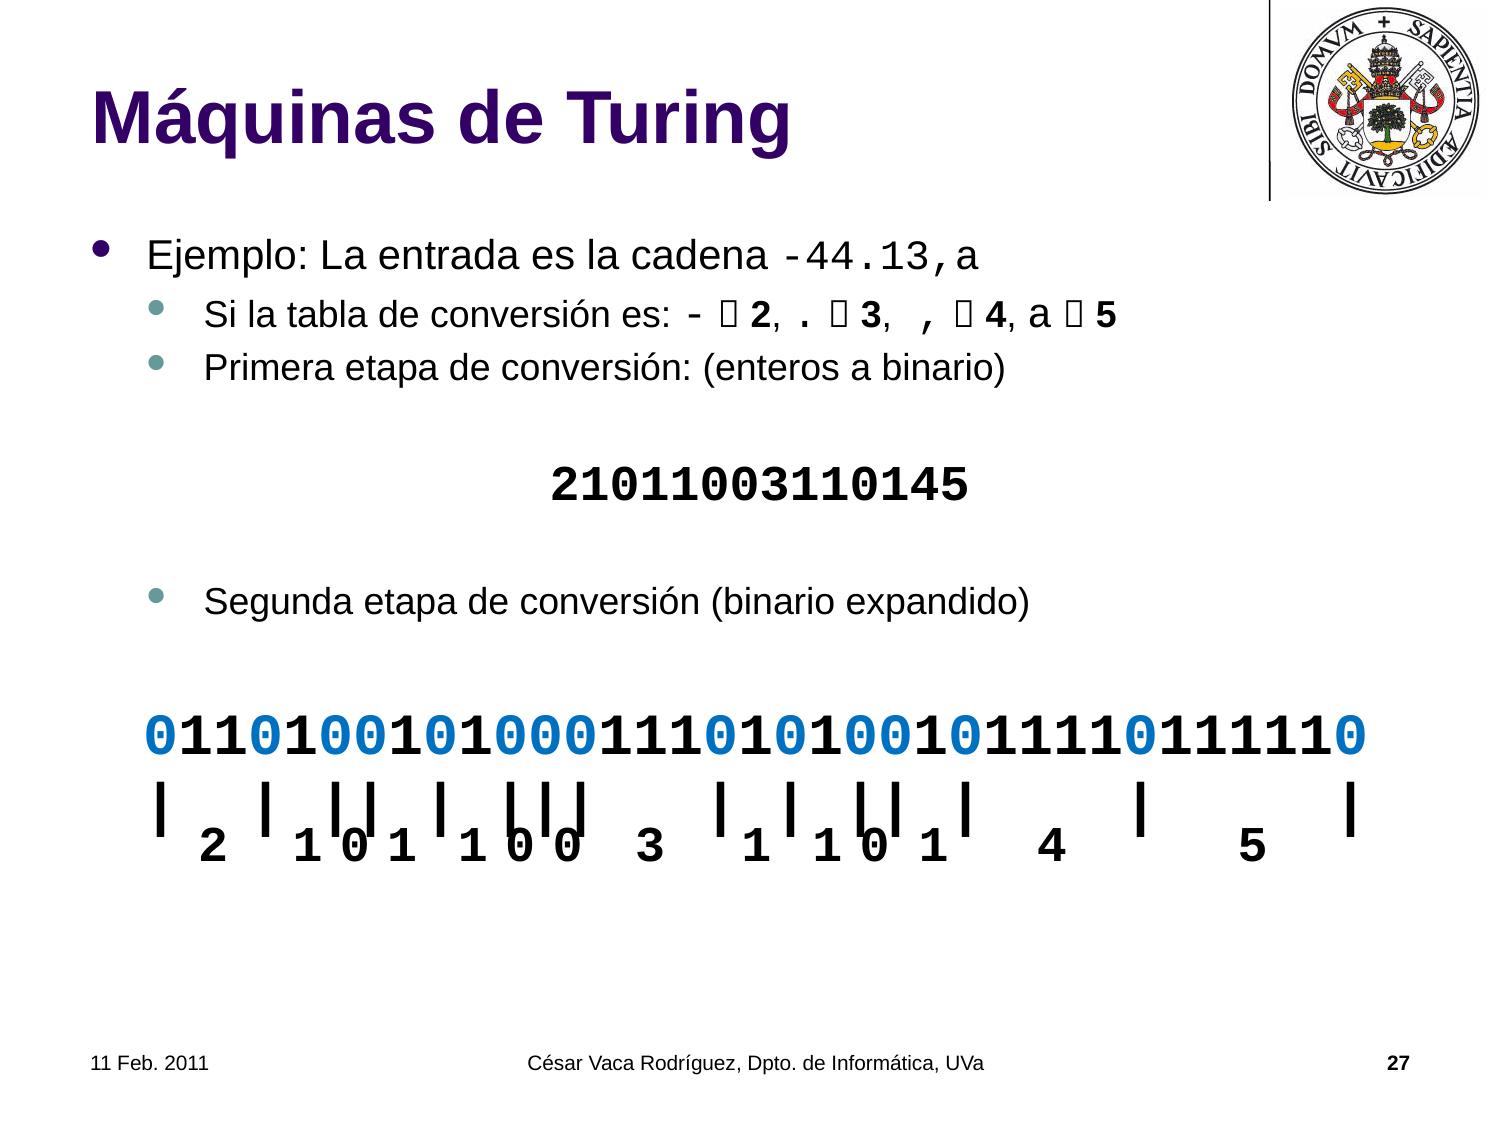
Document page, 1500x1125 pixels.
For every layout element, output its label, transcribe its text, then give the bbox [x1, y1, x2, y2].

text_box 2 [183, 810, 244, 880]
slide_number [74, 1024, 426, 1101]
text_box 0 [537, 810, 598, 880]
title Máquinas de Turing [76, 18, 1247, 209]
text_box 0 [325, 810, 385, 880]
text_box 1 [905, 810, 964, 880]
text_box 1 [726, 810, 787, 880]
text_box 5 [1222, 810, 1283, 880]
slide_number 27 [1074, 1024, 1426, 1101]
text_box 4 [1022, 810, 1082, 880]
picture [1281, 7, 1487, 197]
footer César Vaca Rodríguez, Dpto. de Informática, UVa [454, 1024, 1058, 1101]
text_box 1 [797, 810, 844, 880]
list Ejemplo: La entrada es la cadena -44.13,a Si la tabla de conversión es: -  2, .  3, ,  4, a  5 Primera etapa de conversión: (enteros a binario) 21011003110145 Segunda etapa de conversión (binario expandido) 01101001010001110101001011110111110 | | || | ||| | | || | | | [74, 219, 1389, 918]
text_box 1 [277, 810, 325, 880]
text_box 3 [620, 810, 681, 880]
text_box 1 [443, 810, 490, 880]
text_box 0 [490, 810, 537, 880]
text_box 0 [844, 810, 905, 880]
text_box 1 [385, 810, 432, 880]
